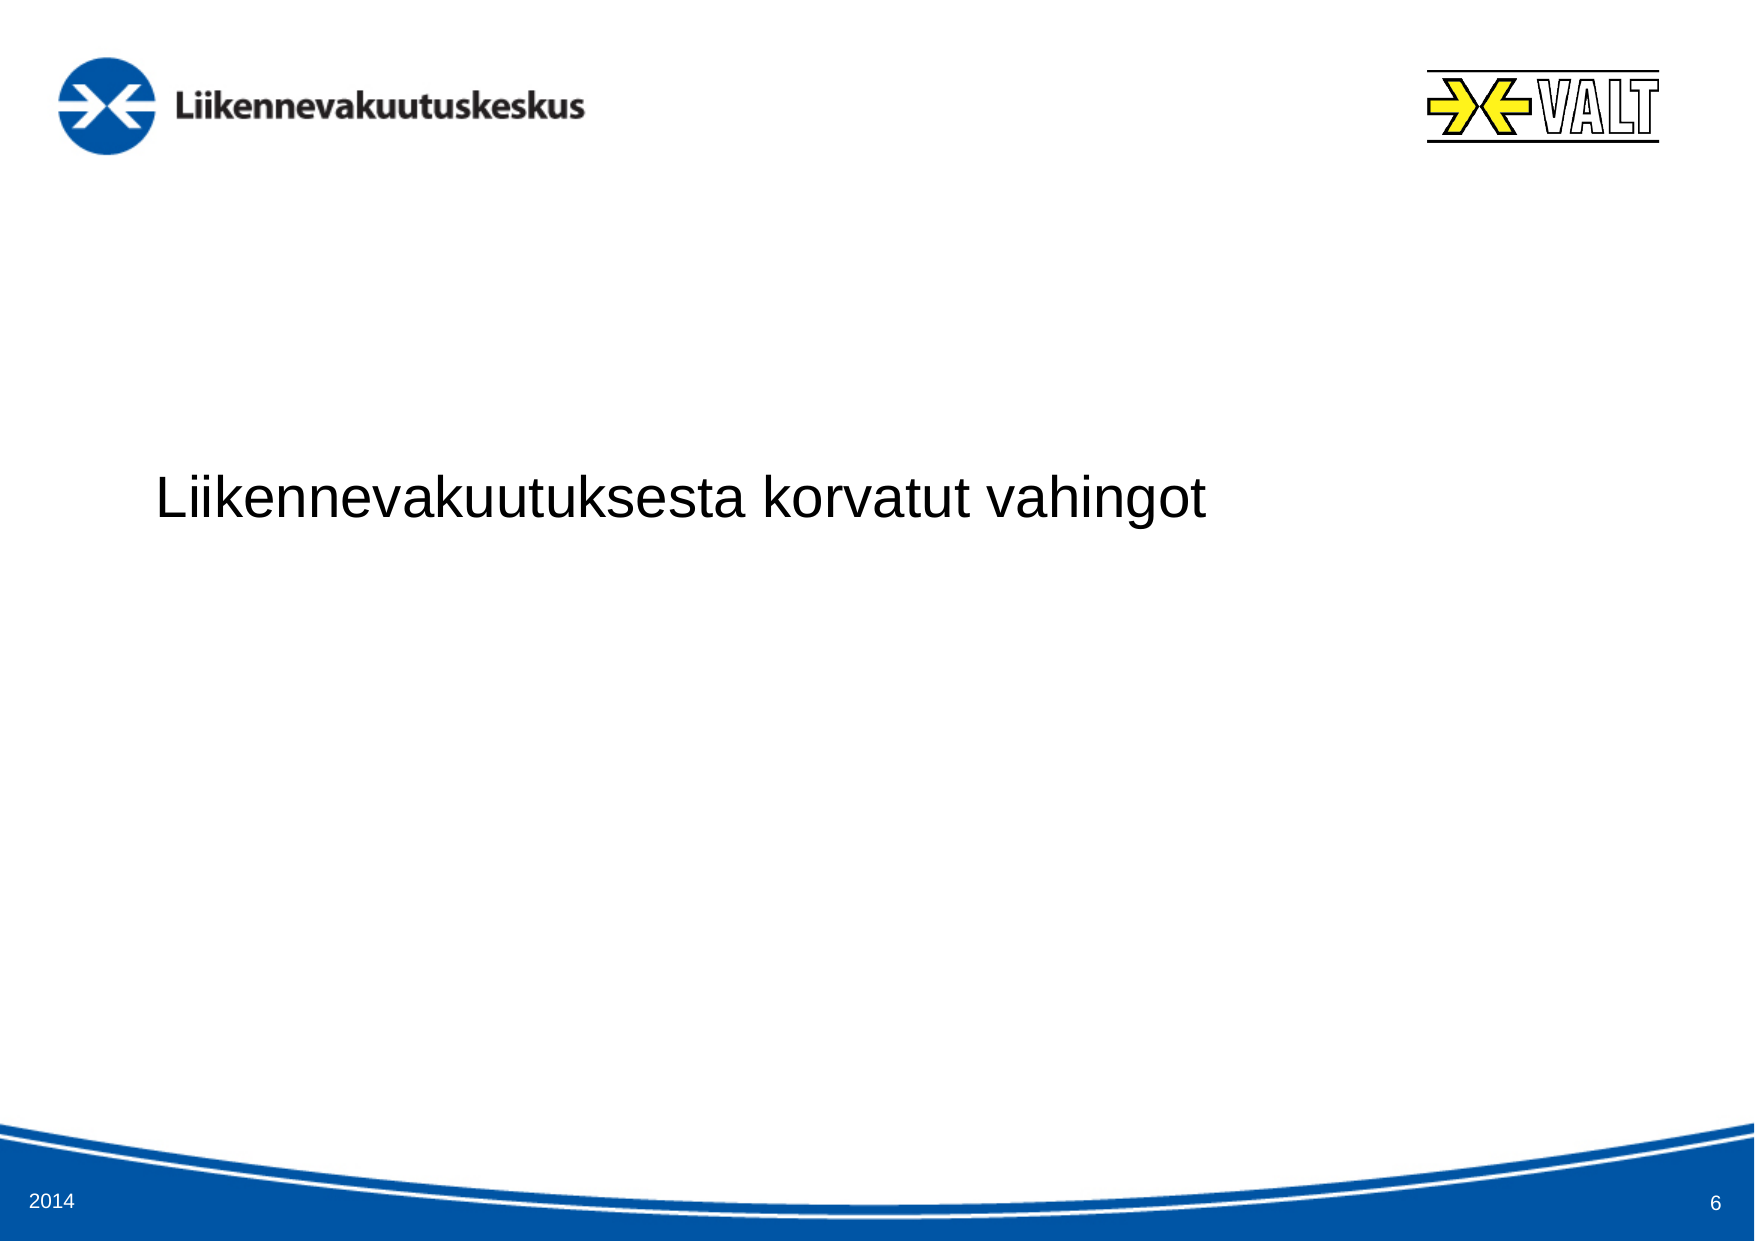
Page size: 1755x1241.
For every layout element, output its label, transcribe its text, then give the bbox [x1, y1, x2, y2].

picture [0, 0, 1755, 1241]
title Liikennevakuutuksesta korvatut vahingot [138, 450, 1630, 647]
slide_number 2014 [11, 1175, 249, 1225]
slide_number 6 [1573, 1177, 1739, 1227]
